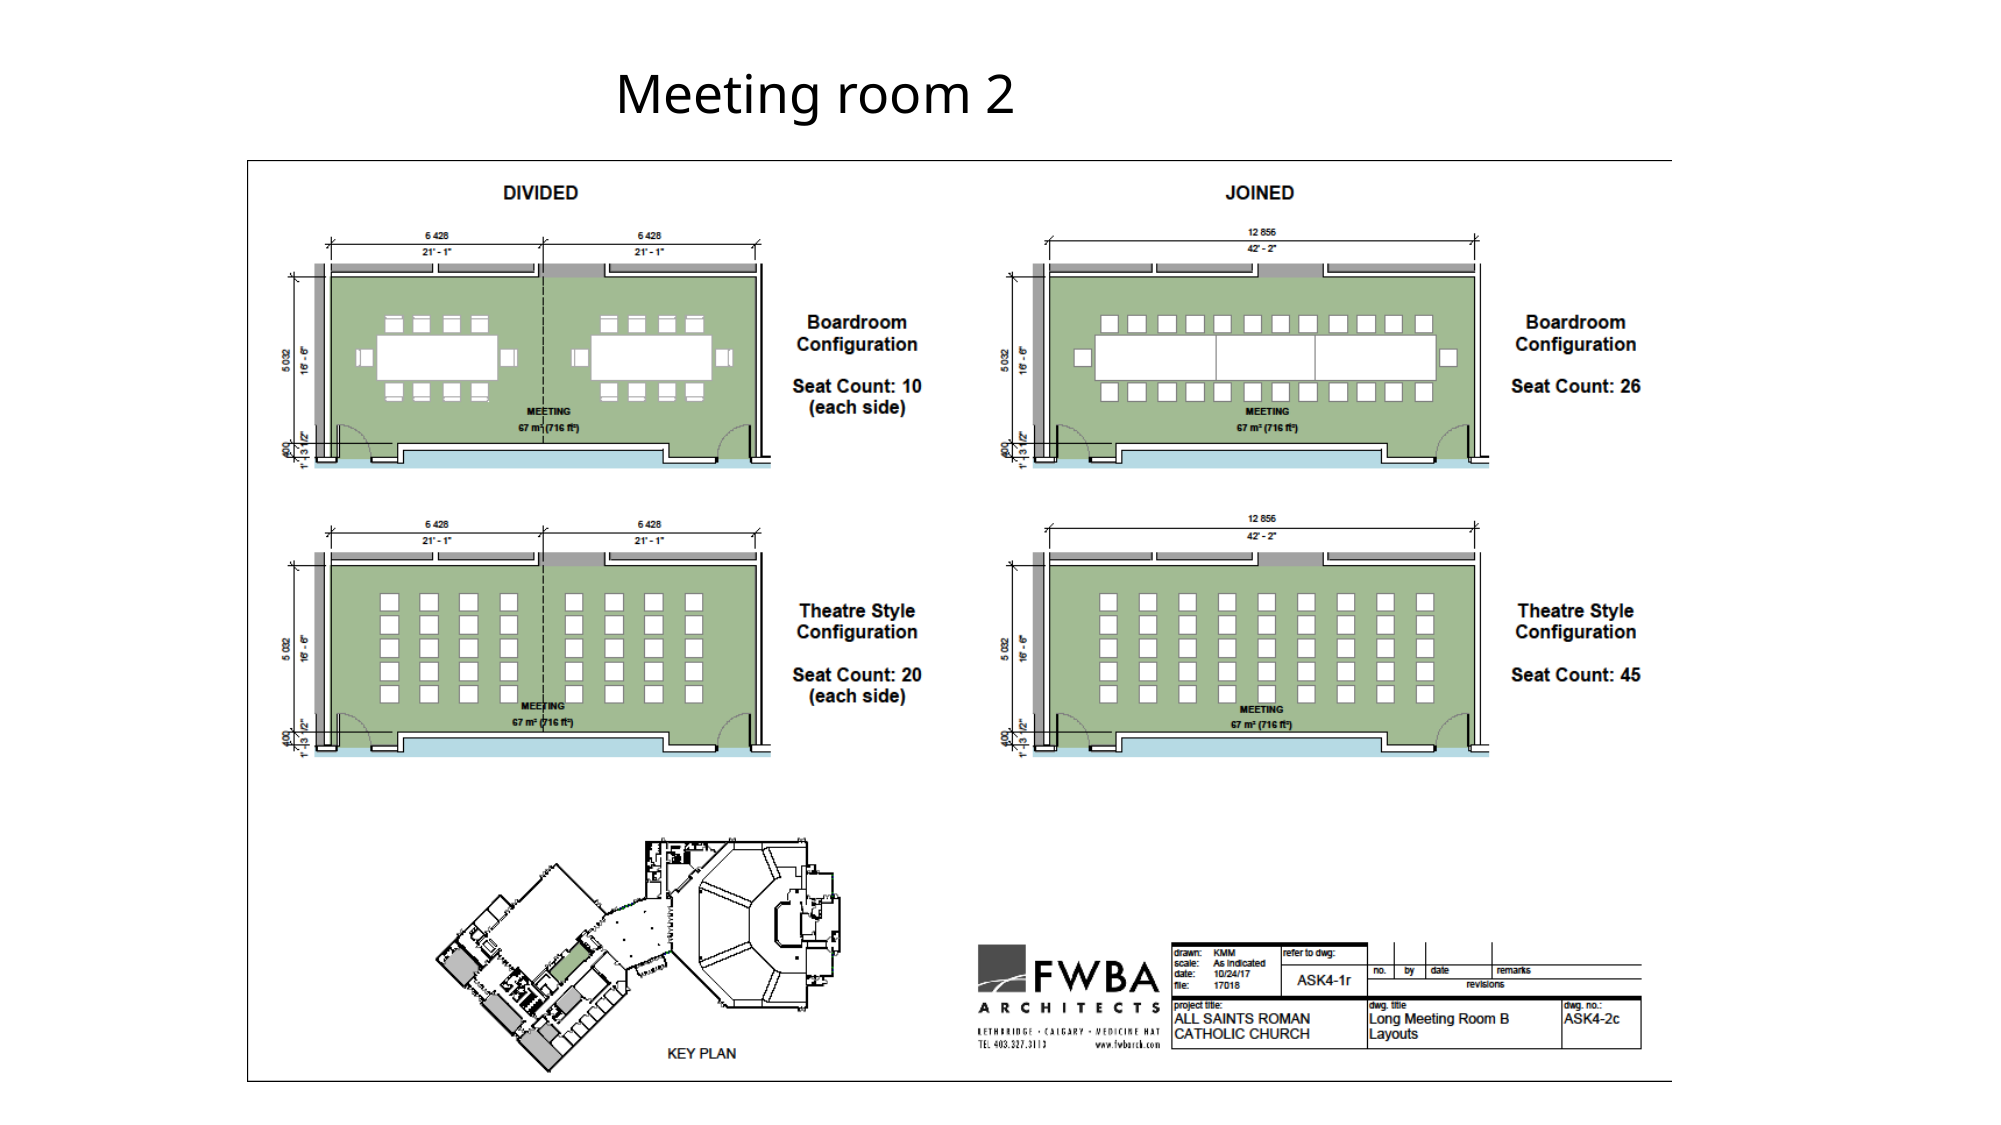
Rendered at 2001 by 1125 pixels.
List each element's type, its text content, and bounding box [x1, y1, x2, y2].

title Meeting room 2 [600, 59, 1863, 134]
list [247, 160, 1672, 1082]
